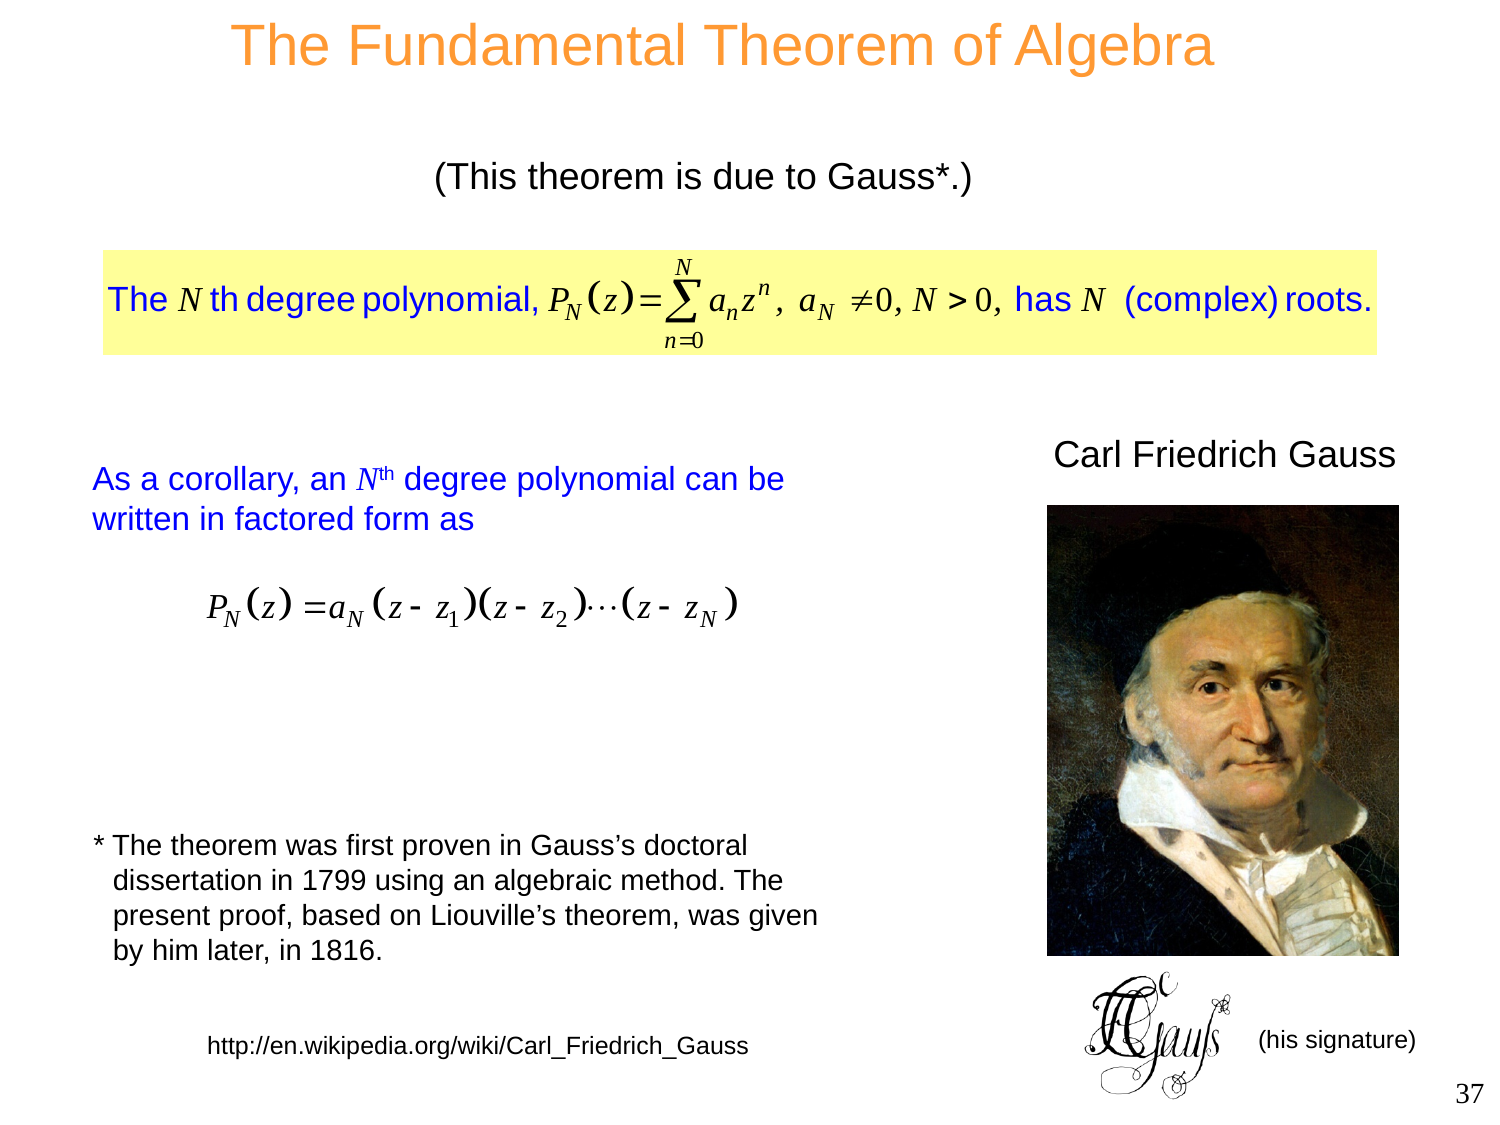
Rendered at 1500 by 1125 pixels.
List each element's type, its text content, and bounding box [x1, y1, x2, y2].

text_box http://en.wikipedia.org/wiki/Carl_Friedrich_Gauss [103, 1021, 854, 1067]
text_box (his signature) [1245, 1016, 1432, 1061]
text_box (This theorem is due to Gauss*.) [419, 145, 989, 205]
picture [1071, 958, 1240, 1110]
text_box As a corollary, an Nth degree polynomial can be written in factored form as [77, 449, 852, 545]
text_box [102, 249, 1378, 356]
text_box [183, 580, 742, 639]
text_box Carl Friedrich Gauss [1038, 422, 1416, 483]
text_box The Fundamental Theorem of Algebra [204, 0, 1243, 85]
slide_number 37 [1149, 1066, 1500, 1125]
picture [1047, 505, 1399, 956]
text_box * The theorem was first proven in Gauss’s doctoral dissertation in 1799 using an algebraic method. The present proof, based on Liouville’s theorem, was given by him later, in 1816. [78, 819, 843, 974]
